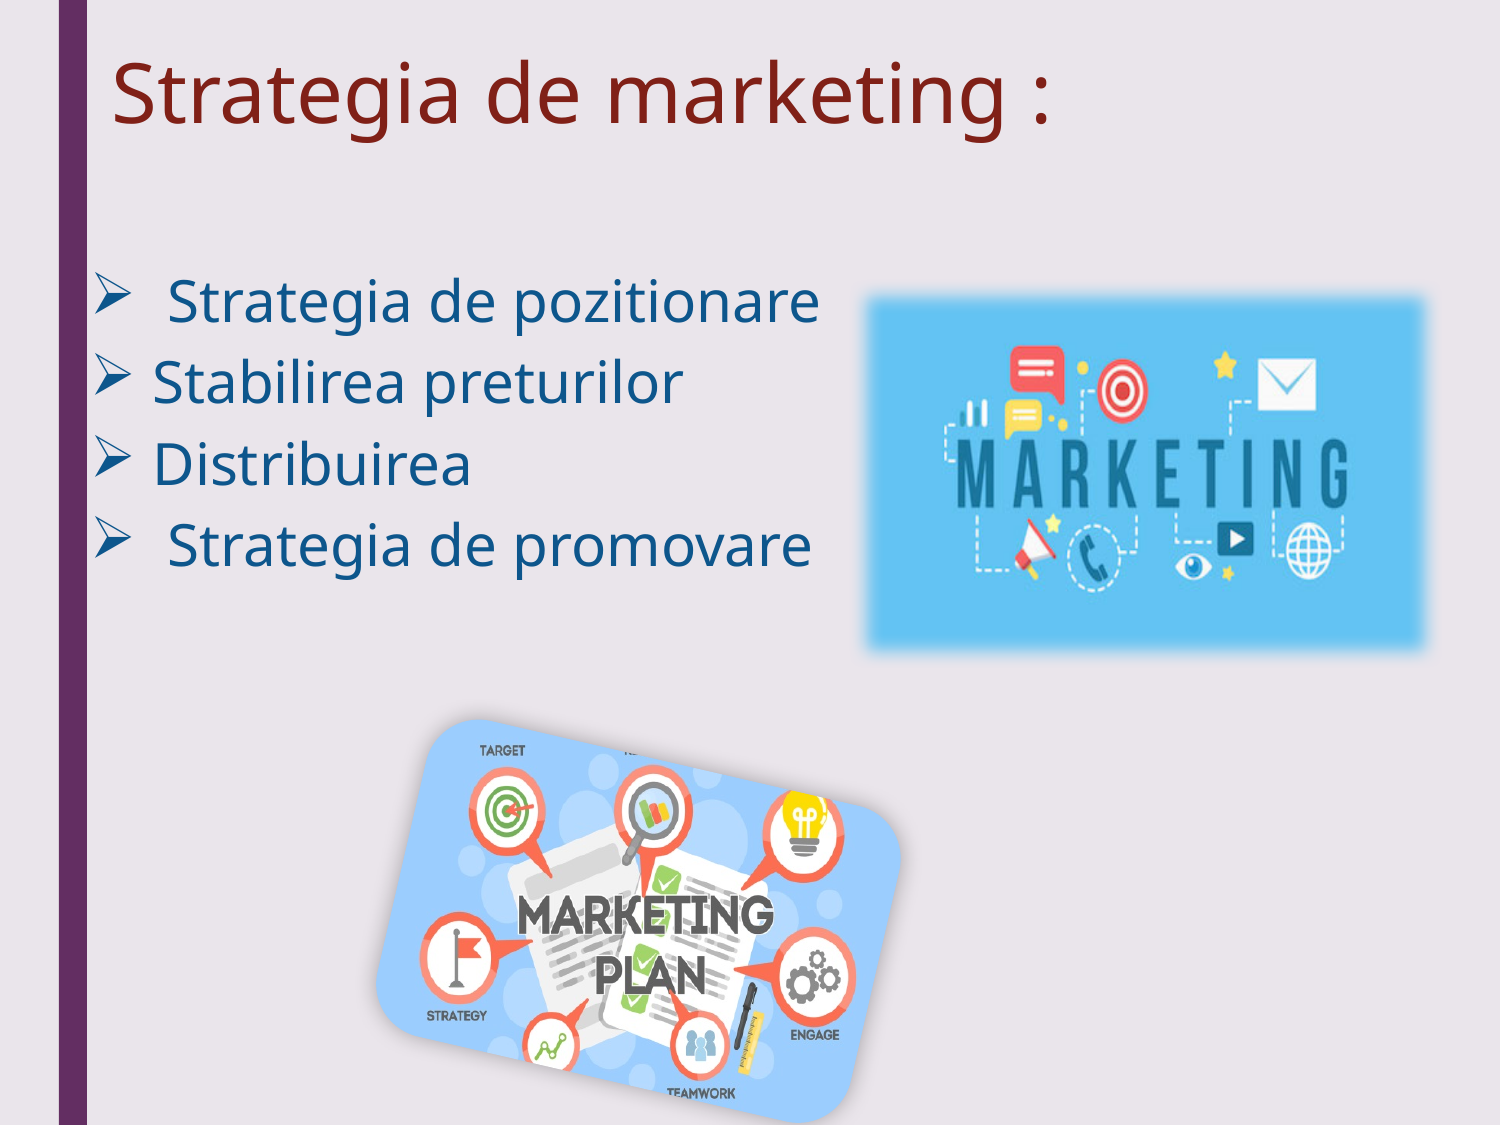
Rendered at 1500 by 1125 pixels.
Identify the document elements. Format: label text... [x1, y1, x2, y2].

title Strategia de marketing : [75, 45, 1425, 185]
list Strategia de pozitionare Stabilirea preturilor Distribuirea Strategia de promovare [75, 262, 904, 764]
picture [376, 719, 901, 1123]
picture [848, 278, 1443, 669]
